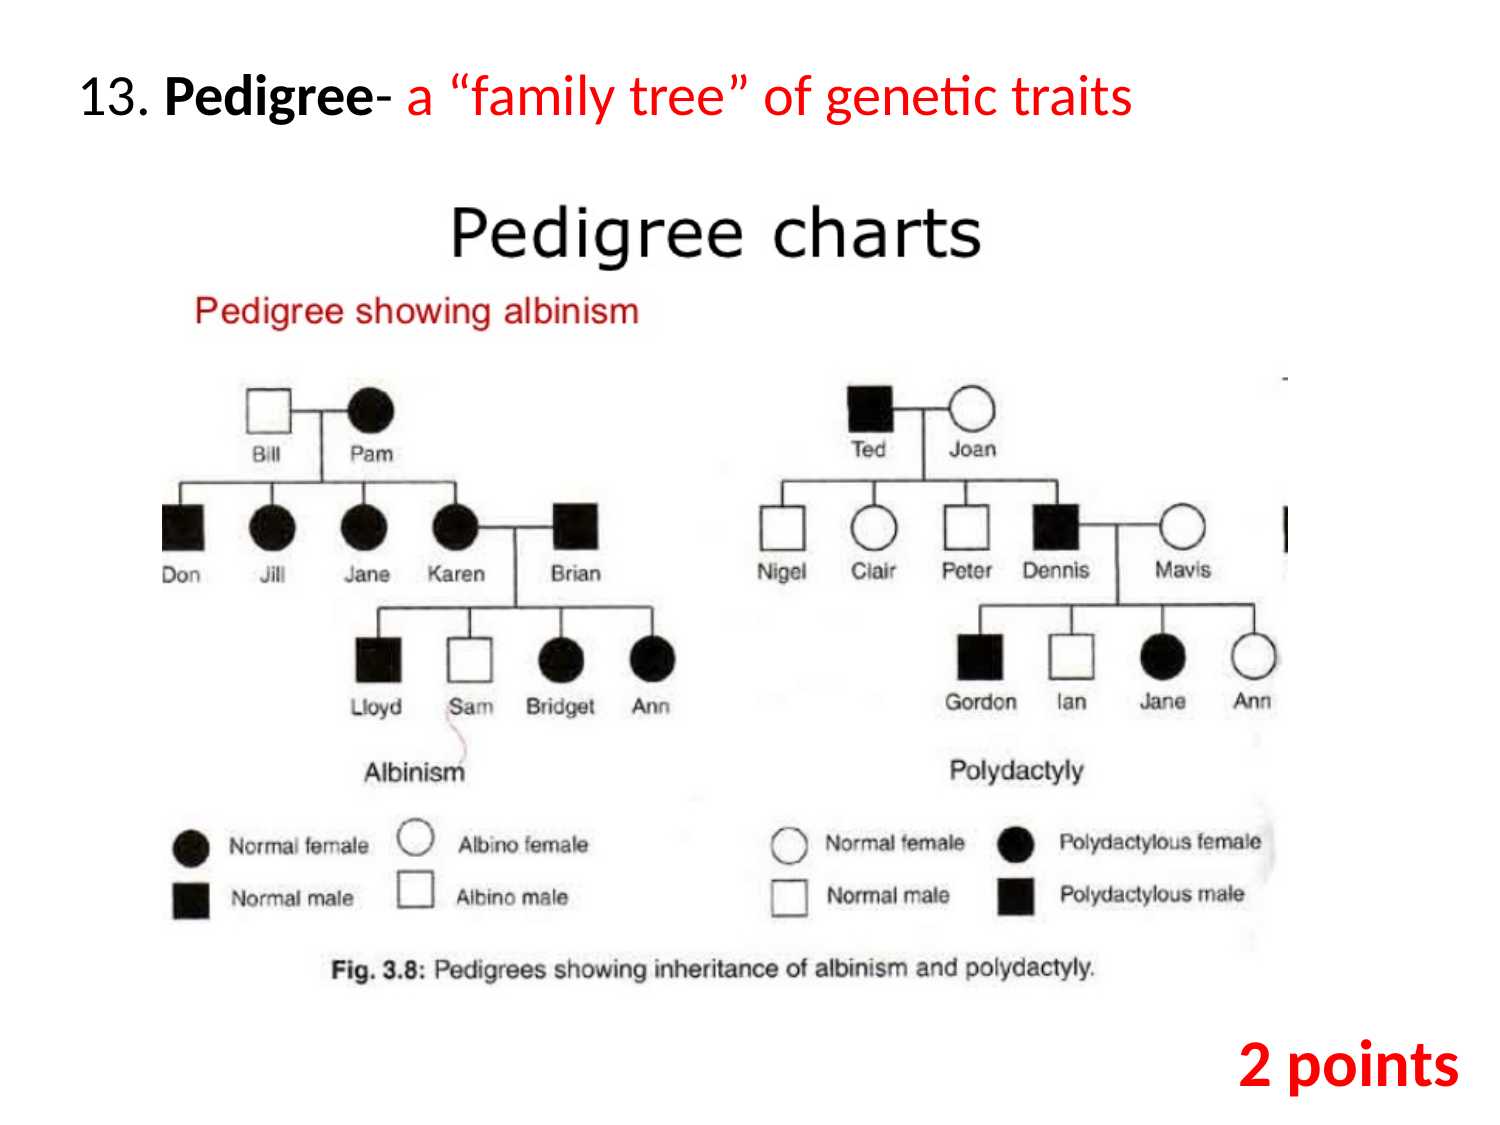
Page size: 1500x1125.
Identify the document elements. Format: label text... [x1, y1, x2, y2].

text_box 13. Pedigree- a “family tree” of genetic traits [62, 50, 1438, 135]
picture [162, 169, 1288, 1013]
text_box 2 points [1137, 1012, 1475, 1108]
